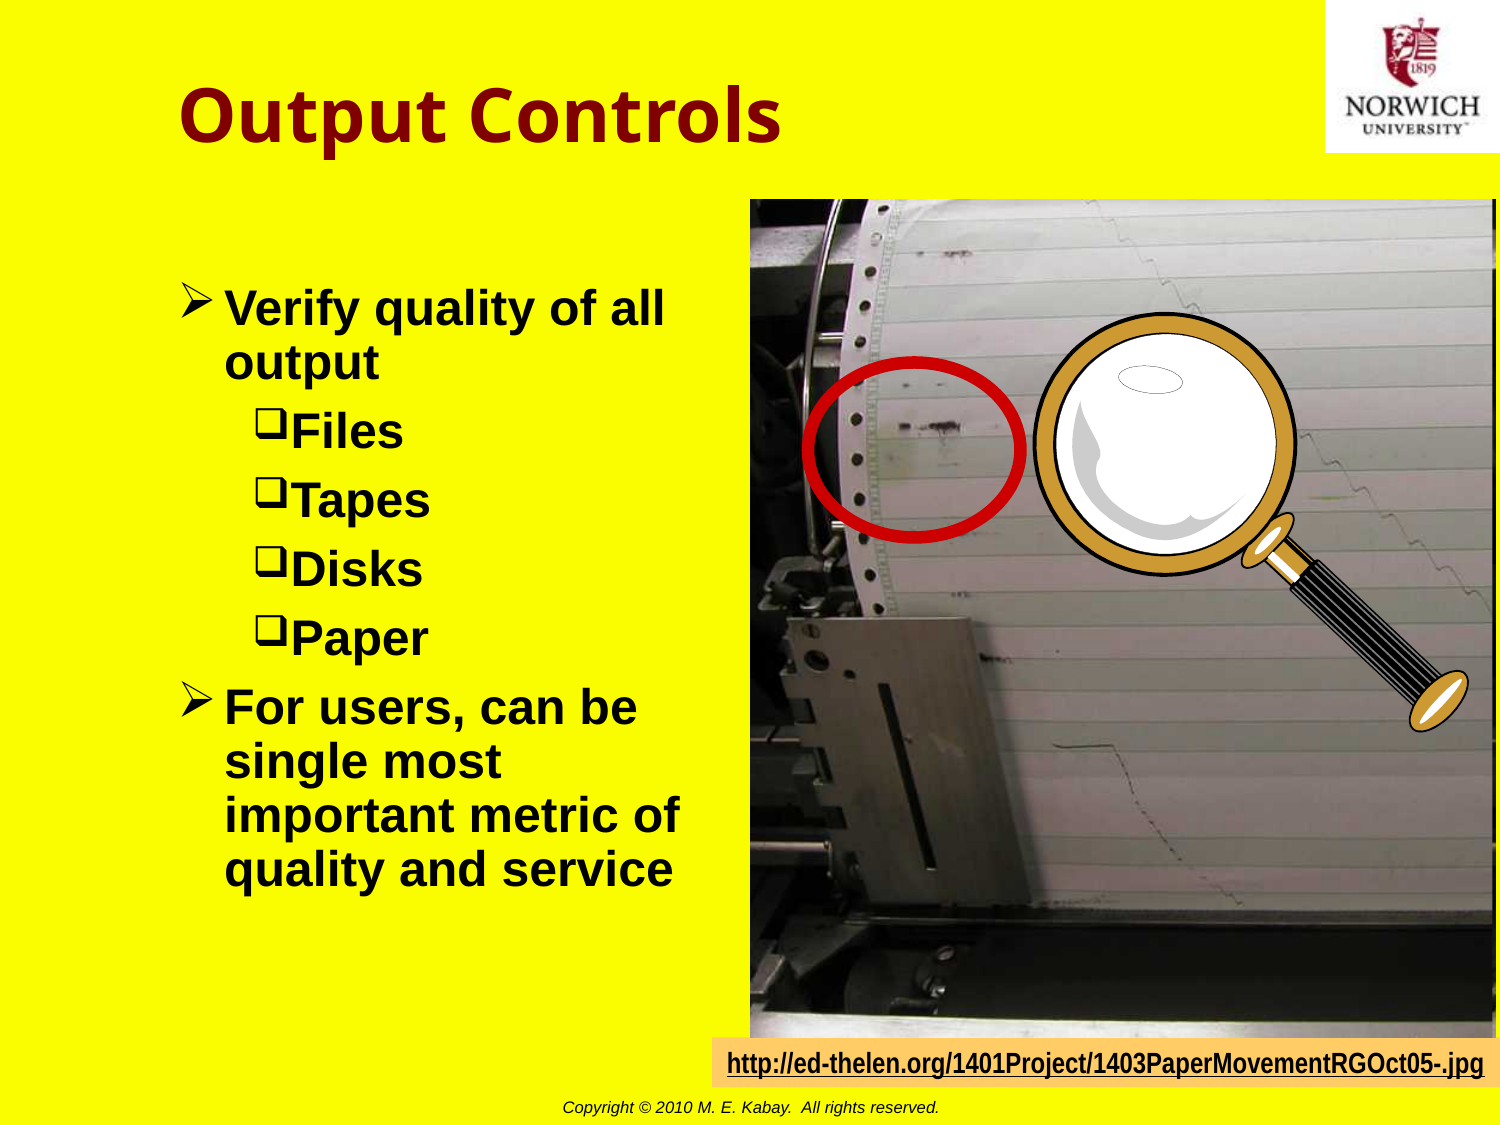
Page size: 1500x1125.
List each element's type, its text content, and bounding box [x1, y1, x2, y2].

list Verify quality of all output Files Tapes Disks Paper For users, can be single most important metric of quality and service [161, 274, 706, 1039]
title Output Controls [161, 24, 1339, 213]
picture [1325, 0, 1500, 153]
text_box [711, 199, 1500, 1088]
